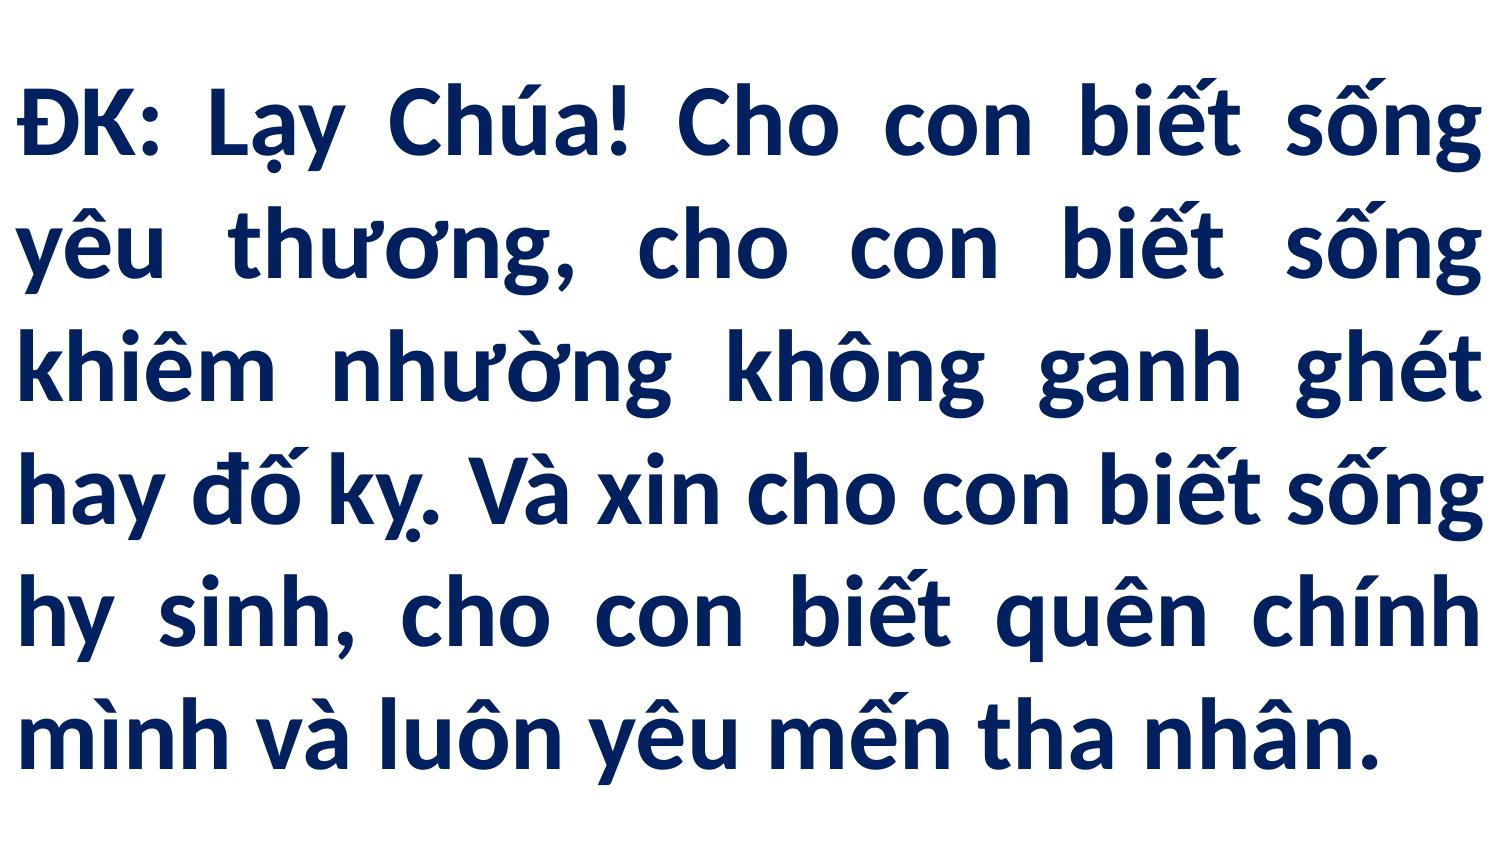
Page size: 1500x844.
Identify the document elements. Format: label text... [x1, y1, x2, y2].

title ĐK: Lạy Chúa! Cho con biết sống yêu thương, cho con biết sống khiêm nhường không ganh ghét hay đố kỵ. Và xin cho con biết sống hy sinh, cho con biết quên chính mình và luôn yêu mến tha nhân. [0, 0, 1500, 844]
